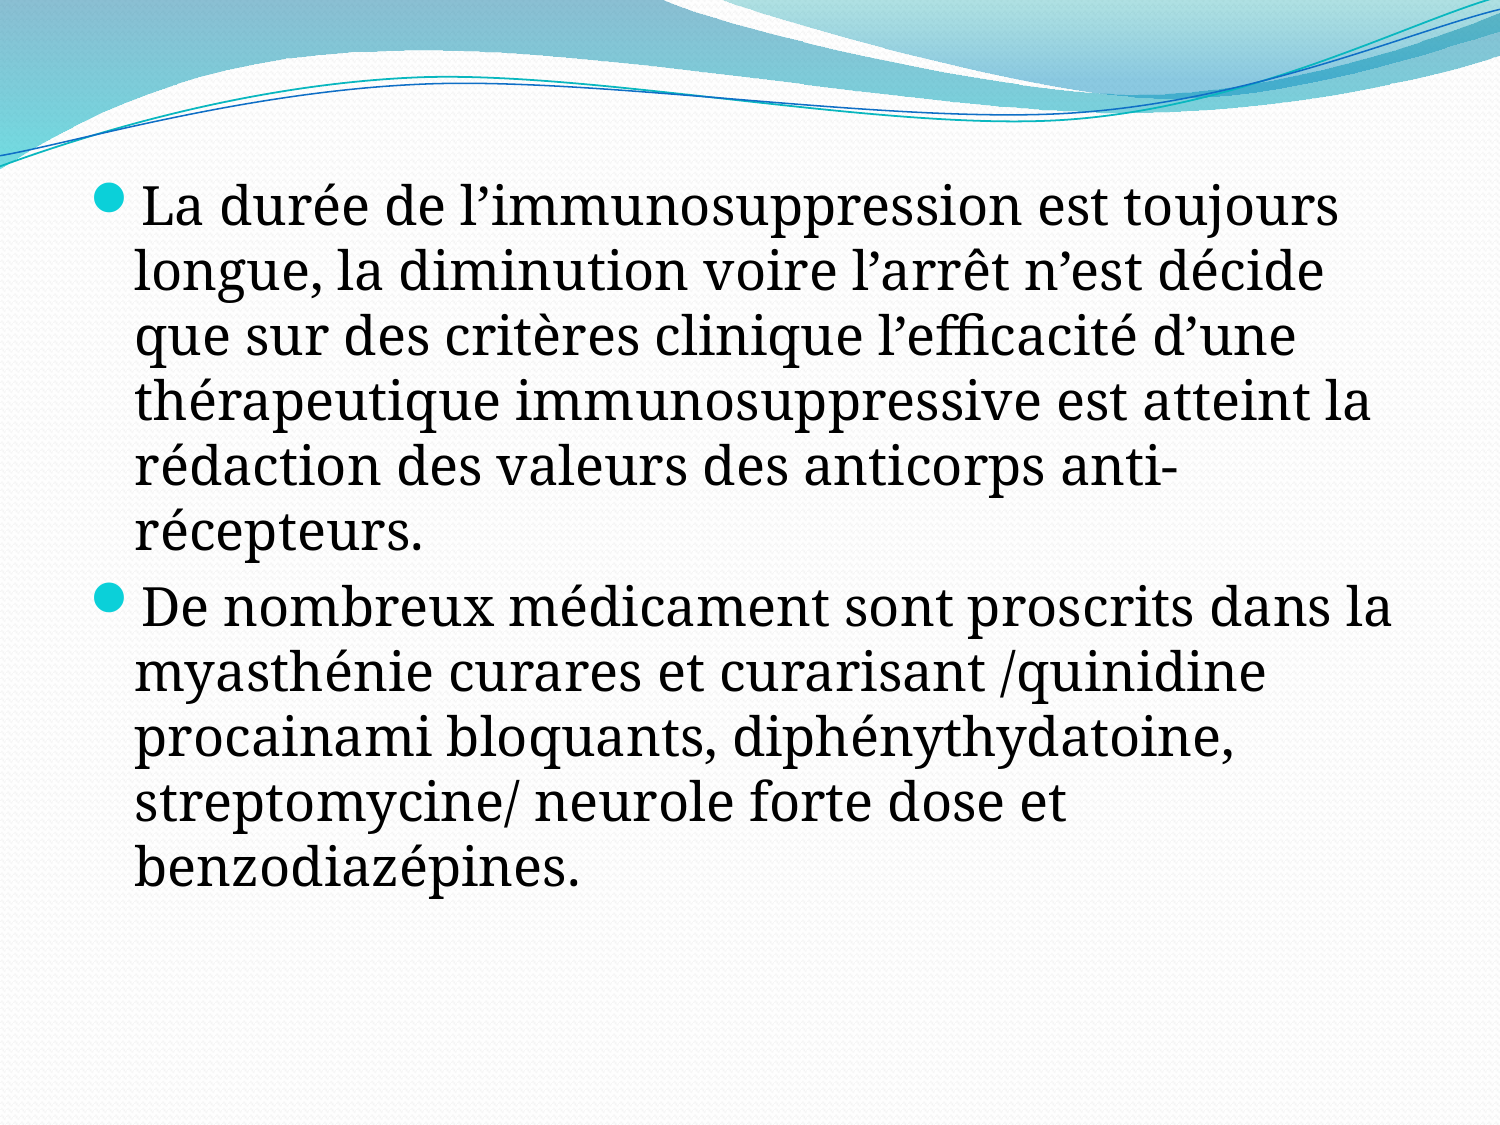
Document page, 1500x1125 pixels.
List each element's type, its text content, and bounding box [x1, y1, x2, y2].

list La durée de l’immunosuppression est toujours longue, la diminution voire l’arrêt n’est décide que sur des critères clinique l’efficacité d’une thérapeutique immunosuppressive est atteint la rédaction des valeurs des anticorps anti-récepteurs. De nombreux médicament sont proscrits dans la myasthénie curares et curarisant /quinidine procainami bloquants, diphénythydatoine, streptomycine/ neurole forte dose et benzodiazépines. [75, 164, 1425, 1038]
